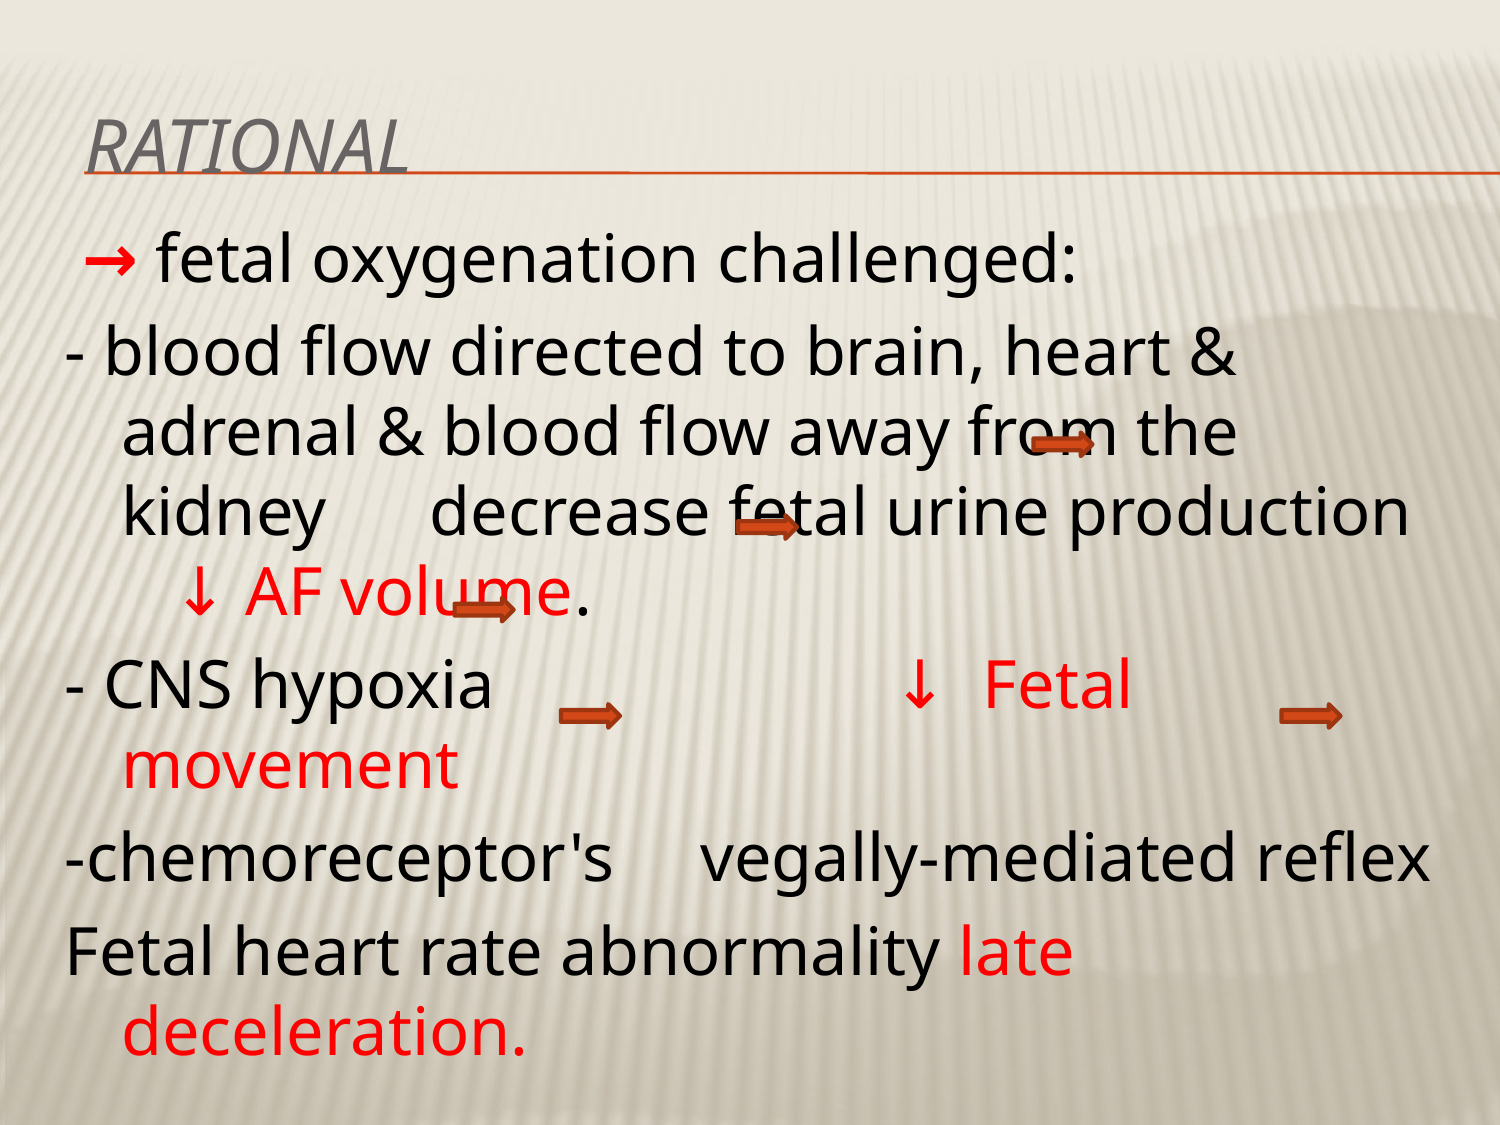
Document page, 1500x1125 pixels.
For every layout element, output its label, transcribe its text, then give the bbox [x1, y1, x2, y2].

text_box [1279, 702, 1343, 730]
title Rational [50, 75, 1475, 208]
text_box [736, 513, 800, 541]
list → fetal oxygenation challenged: - blood flow directed to brain, heart & adrenal & blood flow away from the kidney decrease fetal urine production ↓ AF volume. - CNS hypoxia ↓ Fetal movement -chemoreceptor's vegally-mediated reflex Fetal heart rate abnormality late deceleration. [50, 208, 1475, 998]
text_box [1031, 430, 1095, 459]
text_box [452, 595, 516, 624]
text_box [558, 702, 623, 730]
